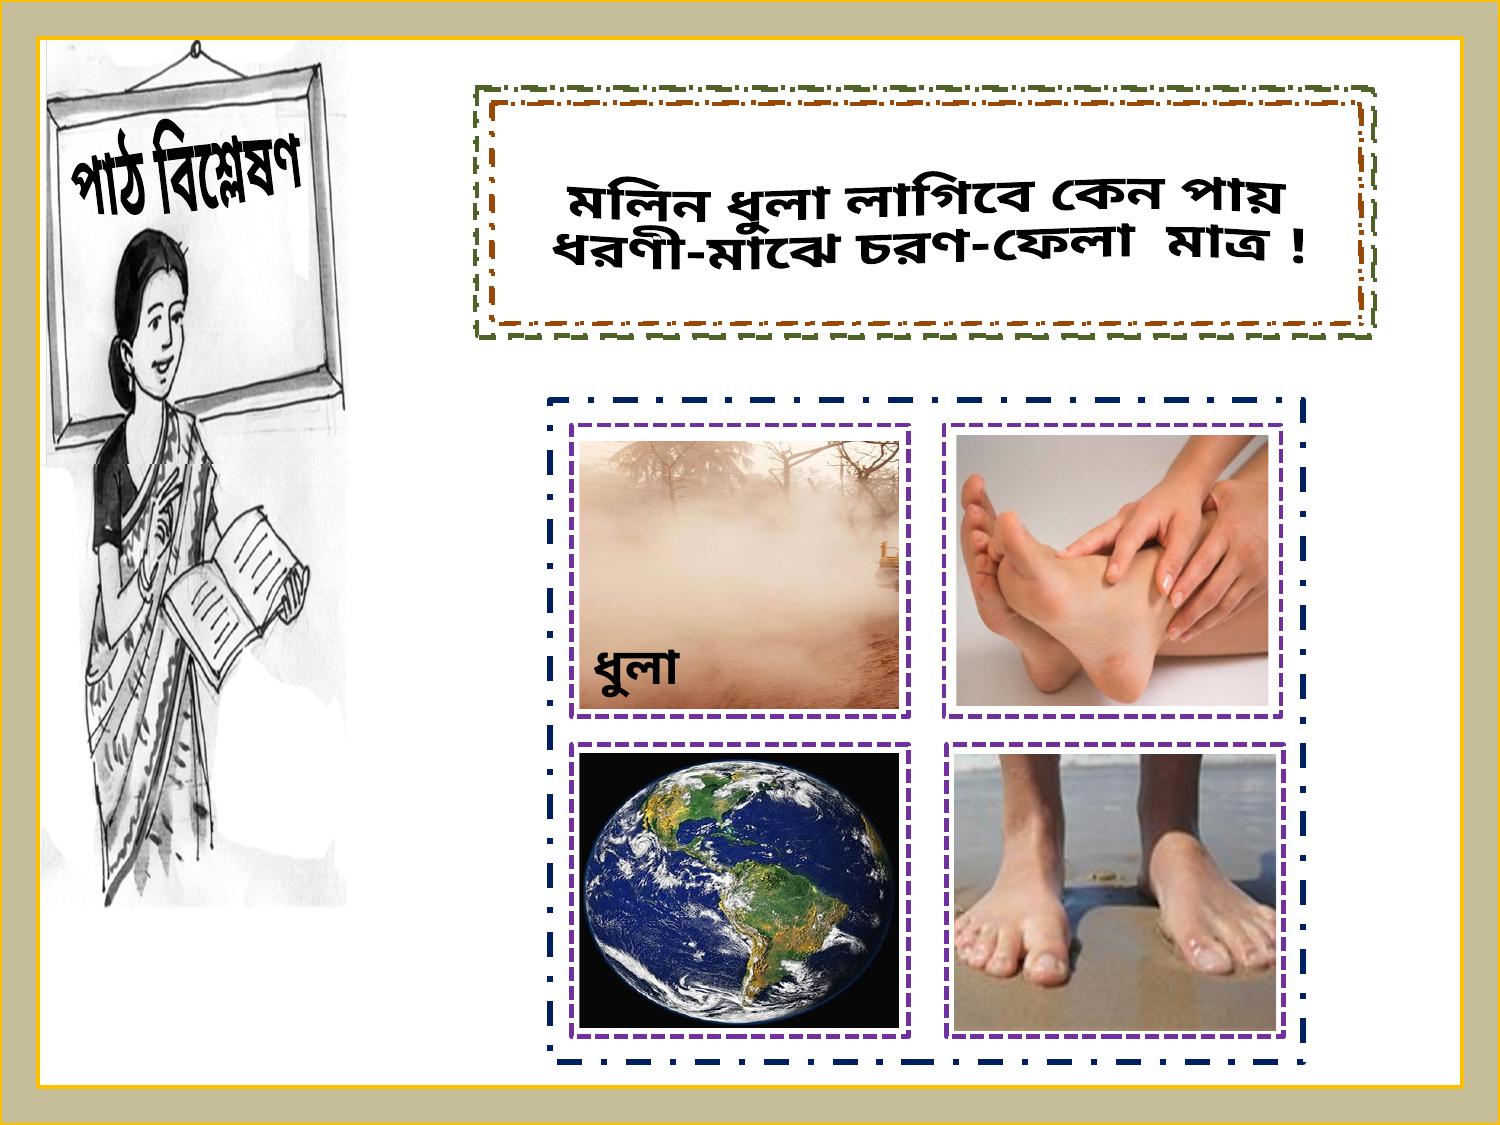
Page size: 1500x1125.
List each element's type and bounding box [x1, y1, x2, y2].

text_box [0, 0, 1500, 1125]
text_box [474, 87, 1376, 338]
